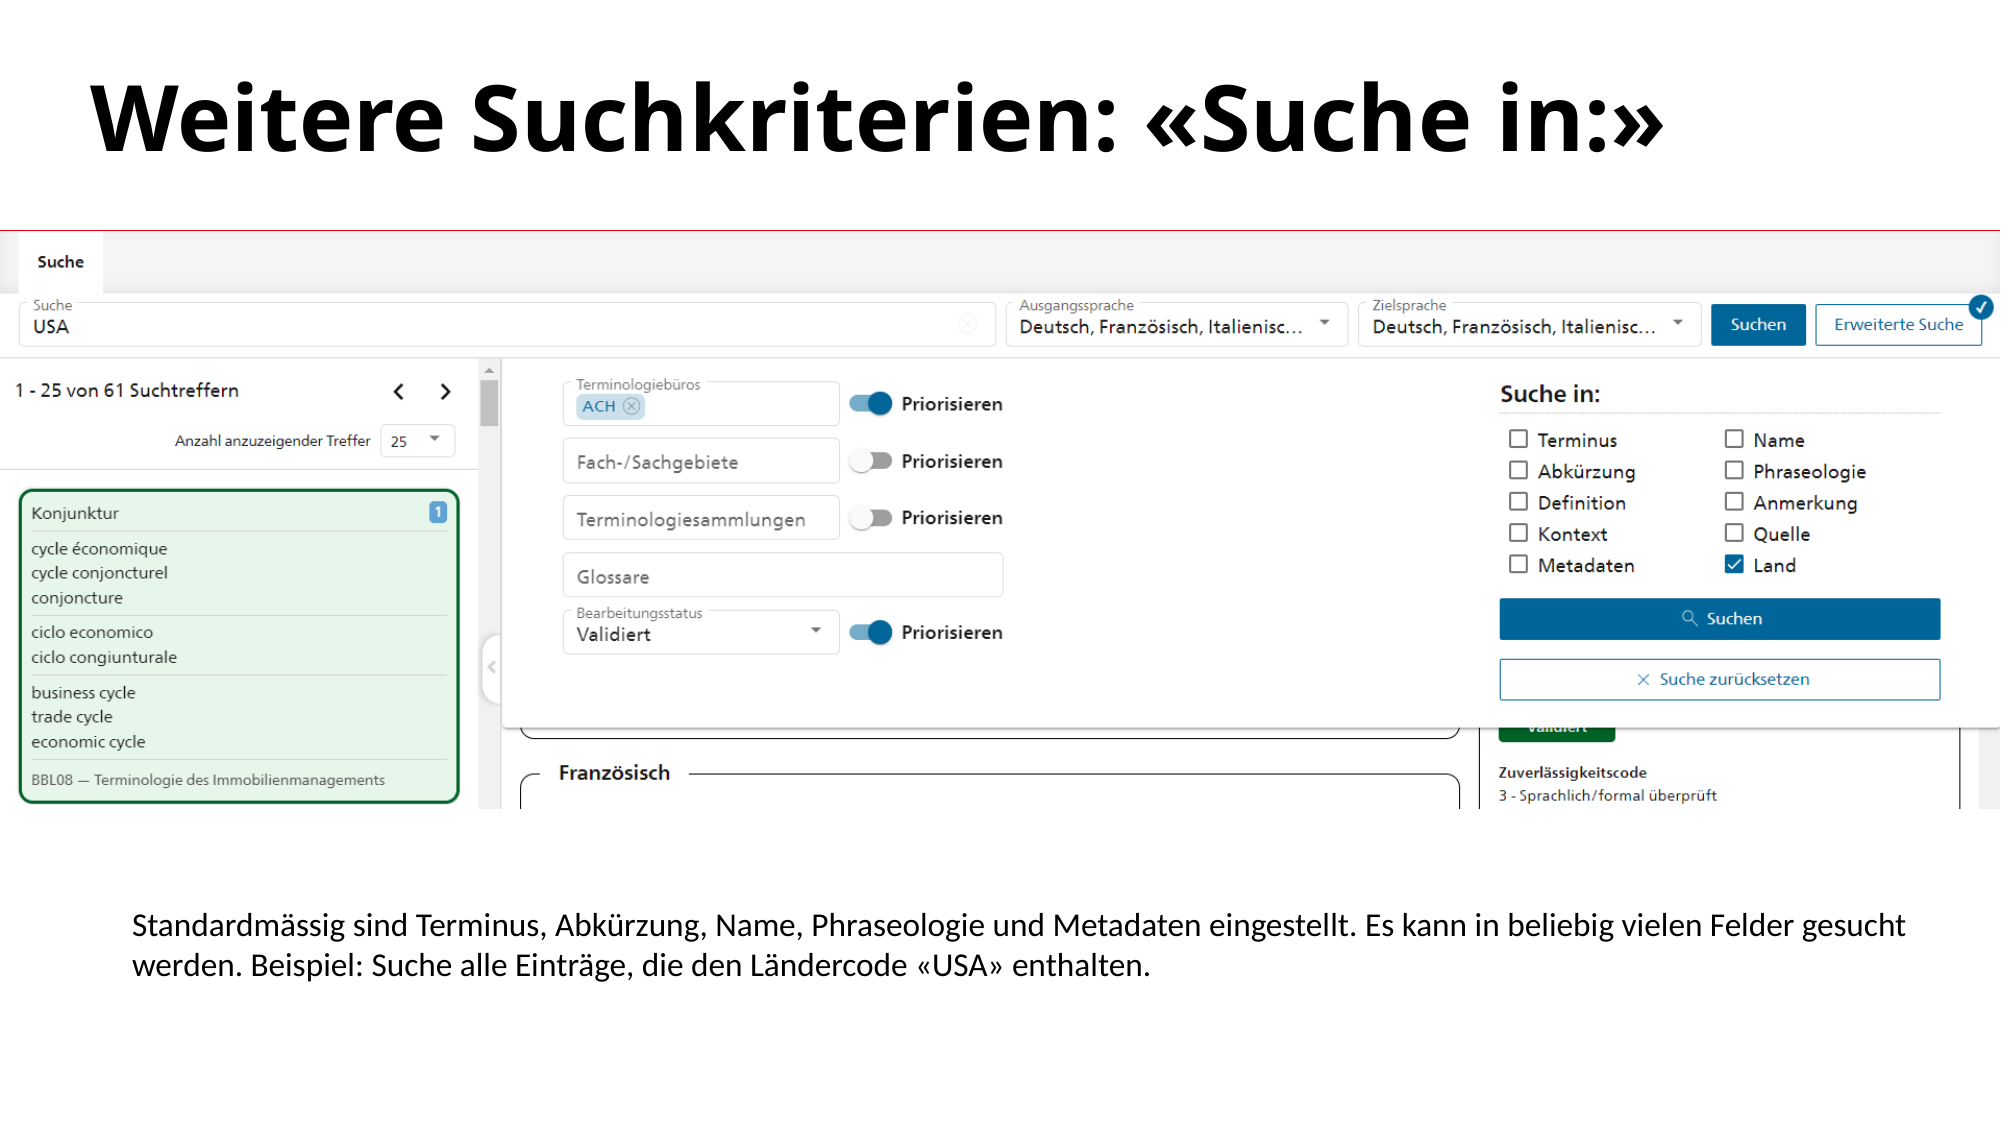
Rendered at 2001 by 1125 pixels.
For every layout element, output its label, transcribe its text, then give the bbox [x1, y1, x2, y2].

title Weitere Suchkriterien: «Suche in:» [27, 12, 1753, 230]
text_box Standardmässig sind Terminus, Abkürzung, Name, Phraseologie und Metadaten eingestellt. Es kann in beliebig vielen Felder gesucht werden. Beispiel: Suche alle Einträge, die den Ländercode «USA» enthalten. [117, 895, 1925, 991]
picture [0, 230, 2000, 809]
